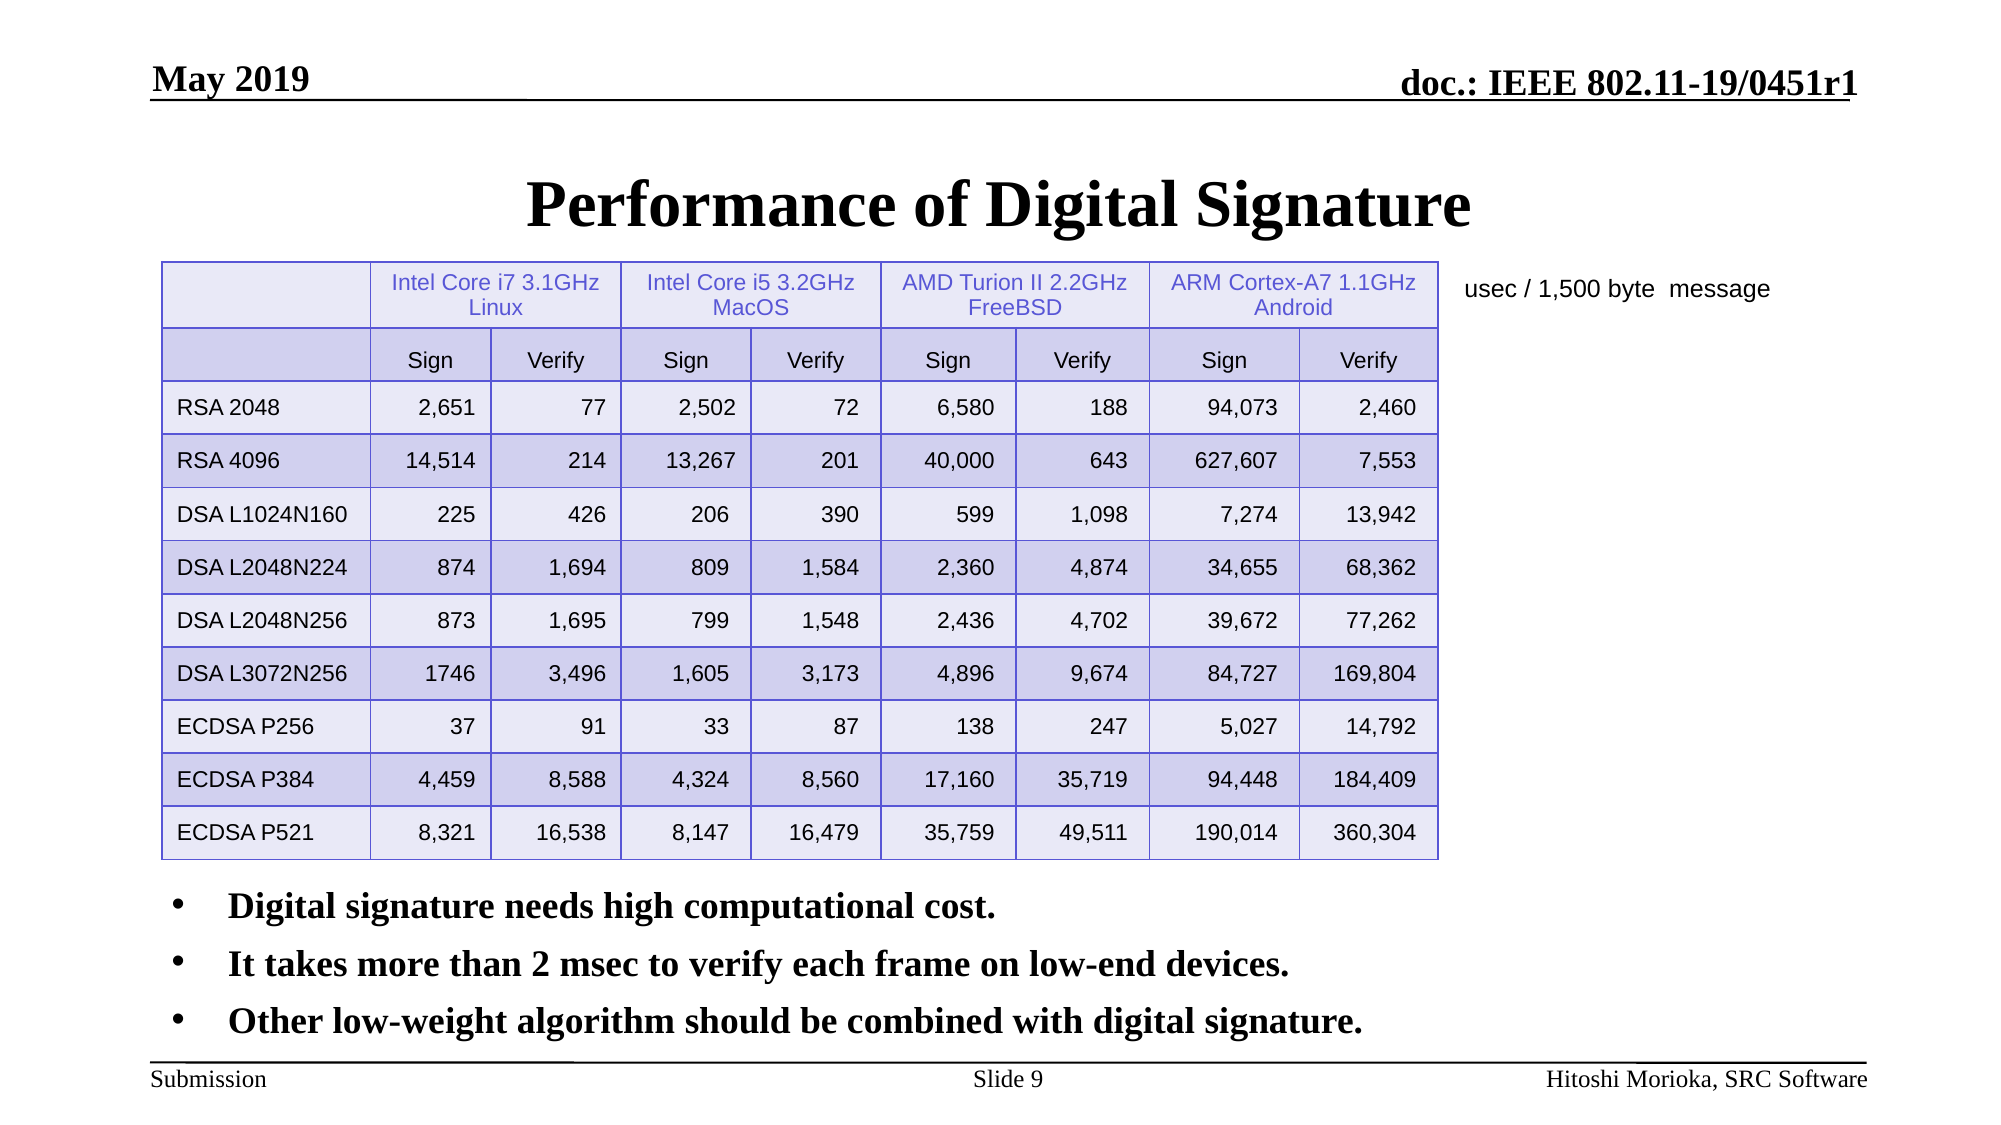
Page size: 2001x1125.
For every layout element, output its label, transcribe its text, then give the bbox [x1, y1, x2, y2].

table_cell 94,073 [1150, 382, 1299, 433]
table_cell 14,514 [371, 435, 490, 487]
table_cell 17,160 [882, 754, 1015, 805]
table_cell 874 [371, 541, 490, 593]
table_cell 1,695 [492, 595, 620, 646]
text_box usec / 1,500 byte message [1449, 265, 1787, 311]
table_cell 206 [622, 488, 750, 540]
table_cell Verify [1017, 329, 1149, 380]
table_cell 2,502 [622, 382, 750, 433]
table_cell 72 [752, 382, 880, 433]
table_cell 34,655 [1150, 541, 1299, 593]
table_cell 2,436 [882, 595, 1015, 646]
table_cell 4,874 [1017, 541, 1149, 593]
table_cell 6,580 [882, 382, 1015, 433]
table_cell 247 [1017, 701, 1149, 752]
table_cell 7,274 [1150, 488, 1299, 540]
table_cell 14,792 [1300, 701, 1437, 752]
table_cell Sign [622, 329, 750, 380]
table_cell 3,173 [752, 648, 880, 699]
table_cell ECDSA P256 [163, 701, 370, 752]
table_cell 1,694 [492, 541, 620, 593]
table_cell 426 [492, 488, 620, 540]
table_cell ECDSA P384 [163, 754, 370, 805]
table_cell Sign [882, 329, 1015, 380]
table_cell 13,942 [1300, 488, 1437, 540]
table_cell 16,538 [492, 807, 620, 859]
table_cell 33 [622, 701, 750, 752]
table_cell 84,727 [1150, 648, 1299, 699]
table_cell Sign [371, 329, 490, 380]
table_cell 8,321 [371, 807, 490, 859]
table_cell 8,588 [492, 754, 620, 805]
table_cell 4,896 [882, 648, 1015, 699]
table_cell 91 [492, 701, 620, 752]
table_cell 3,496 [492, 648, 620, 699]
title Performance of Digital Signature [149, 112, 1850, 288]
table_cell 138 [882, 701, 1015, 752]
table_cell 35,719 [1017, 754, 1149, 805]
table_cell 214 [492, 435, 620, 487]
table_cell Sign [1150, 329, 1299, 380]
table_cell 188 [1017, 382, 1149, 433]
table_cell 16,479 [752, 807, 880, 859]
table_header AMD Turion II 2.2GHz FreeBSD [882, 263, 1149, 327]
table_cell 5,027 [1150, 701, 1299, 752]
footer Hitoshi Morioka, SRC Software [1171, 1061, 1869, 1093]
slide_number Slide 9 [950, 1061, 1067, 1123]
table_cell 77,262 [1300, 595, 1437, 646]
table_cell 627,607 [1150, 435, 1299, 487]
table_cell ECDSA P521 [163, 807, 370, 859]
table_cell RSA 4096 [163, 435, 370, 487]
table_cell 8,147 [622, 807, 750, 859]
table_cell 1746 [371, 648, 490, 699]
table_cell 4,459 [371, 754, 490, 805]
table_cell 13,267 [622, 435, 750, 487]
table_header Intel Core i7 3.1GHz Linux [371, 263, 620, 327]
table_cell 2,651 [371, 382, 490, 433]
table_cell 201 [752, 435, 880, 487]
table_cell 873 [371, 595, 490, 646]
table_cell 7,553 [1300, 435, 1437, 487]
table_cell 184,409 [1300, 754, 1437, 805]
table_cell RSA 2048 [163, 382, 370, 433]
table_cell 1,548 [752, 595, 880, 646]
list Digital signature needs high computational cost. It takes more than 2 msec to verify each frame on low-end devices. Other low-weight algorithm should be combined with digital signature. [156, 873, 1857, 1049]
table_cell 643 [1017, 435, 1149, 487]
table_cell 169,804 [1300, 648, 1437, 699]
table_cell 68,362 [1300, 541, 1437, 593]
table_cell Verify [1300, 329, 1437, 380]
table_header [163, 263, 370, 327]
table_cell DSA L1024N160 [163, 488, 370, 540]
table_cell 8,560 [752, 754, 880, 805]
table_cell DSA L2048N256 [163, 595, 370, 646]
table_header ARM Cortex-A7 1.1GHz Android [1150, 263, 1437, 327]
table_cell 190,014 [1150, 807, 1299, 859]
table_cell 37 [371, 701, 490, 752]
table_cell 799 [622, 595, 750, 646]
table_cell 2,360 [882, 541, 1015, 593]
table_cell 360,304 [1300, 807, 1437, 859]
table_cell DSA L3072N256 [163, 648, 370, 699]
table_cell 2,460 [1300, 382, 1437, 433]
table_cell 1,098 [1017, 488, 1149, 540]
table_cell 809 [622, 541, 750, 593]
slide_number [152, 54, 563, 100]
table_cell [163, 329, 370, 380]
table_cell 225 [371, 488, 490, 540]
table_header Intel Core i5 3.2GHz MacOS [622, 263, 880, 327]
table_cell Verify [752, 329, 880, 380]
table_cell 49,511 [1017, 807, 1149, 859]
table_cell 390 [752, 488, 880, 540]
table_cell 35,759 [882, 807, 1015, 859]
table_cell 87 [752, 701, 880, 752]
table_cell 4,702 [1017, 595, 1149, 646]
table_cell 4,324 [622, 754, 750, 805]
table_cell 599 [882, 488, 1015, 540]
table_cell DSA L2048N224 [163, 541, 370, 593]
table_cell Verify [492, 329, 620, 380]
table_cell 1,584 [752, 541, 880, 593]
table_cell 1,605 [622, 648, 750, 699]
table_cell 39,672 [1150, 595, 1299, 646]
table_cell 40,000 [882, 435, 1015, 487]
table_cell 77 [492, 382, 620, 433]
table_cell 94,448 [1150, 754, 1299, 805]
table_cell 9,674 [1017, 648, 1149, 699]
